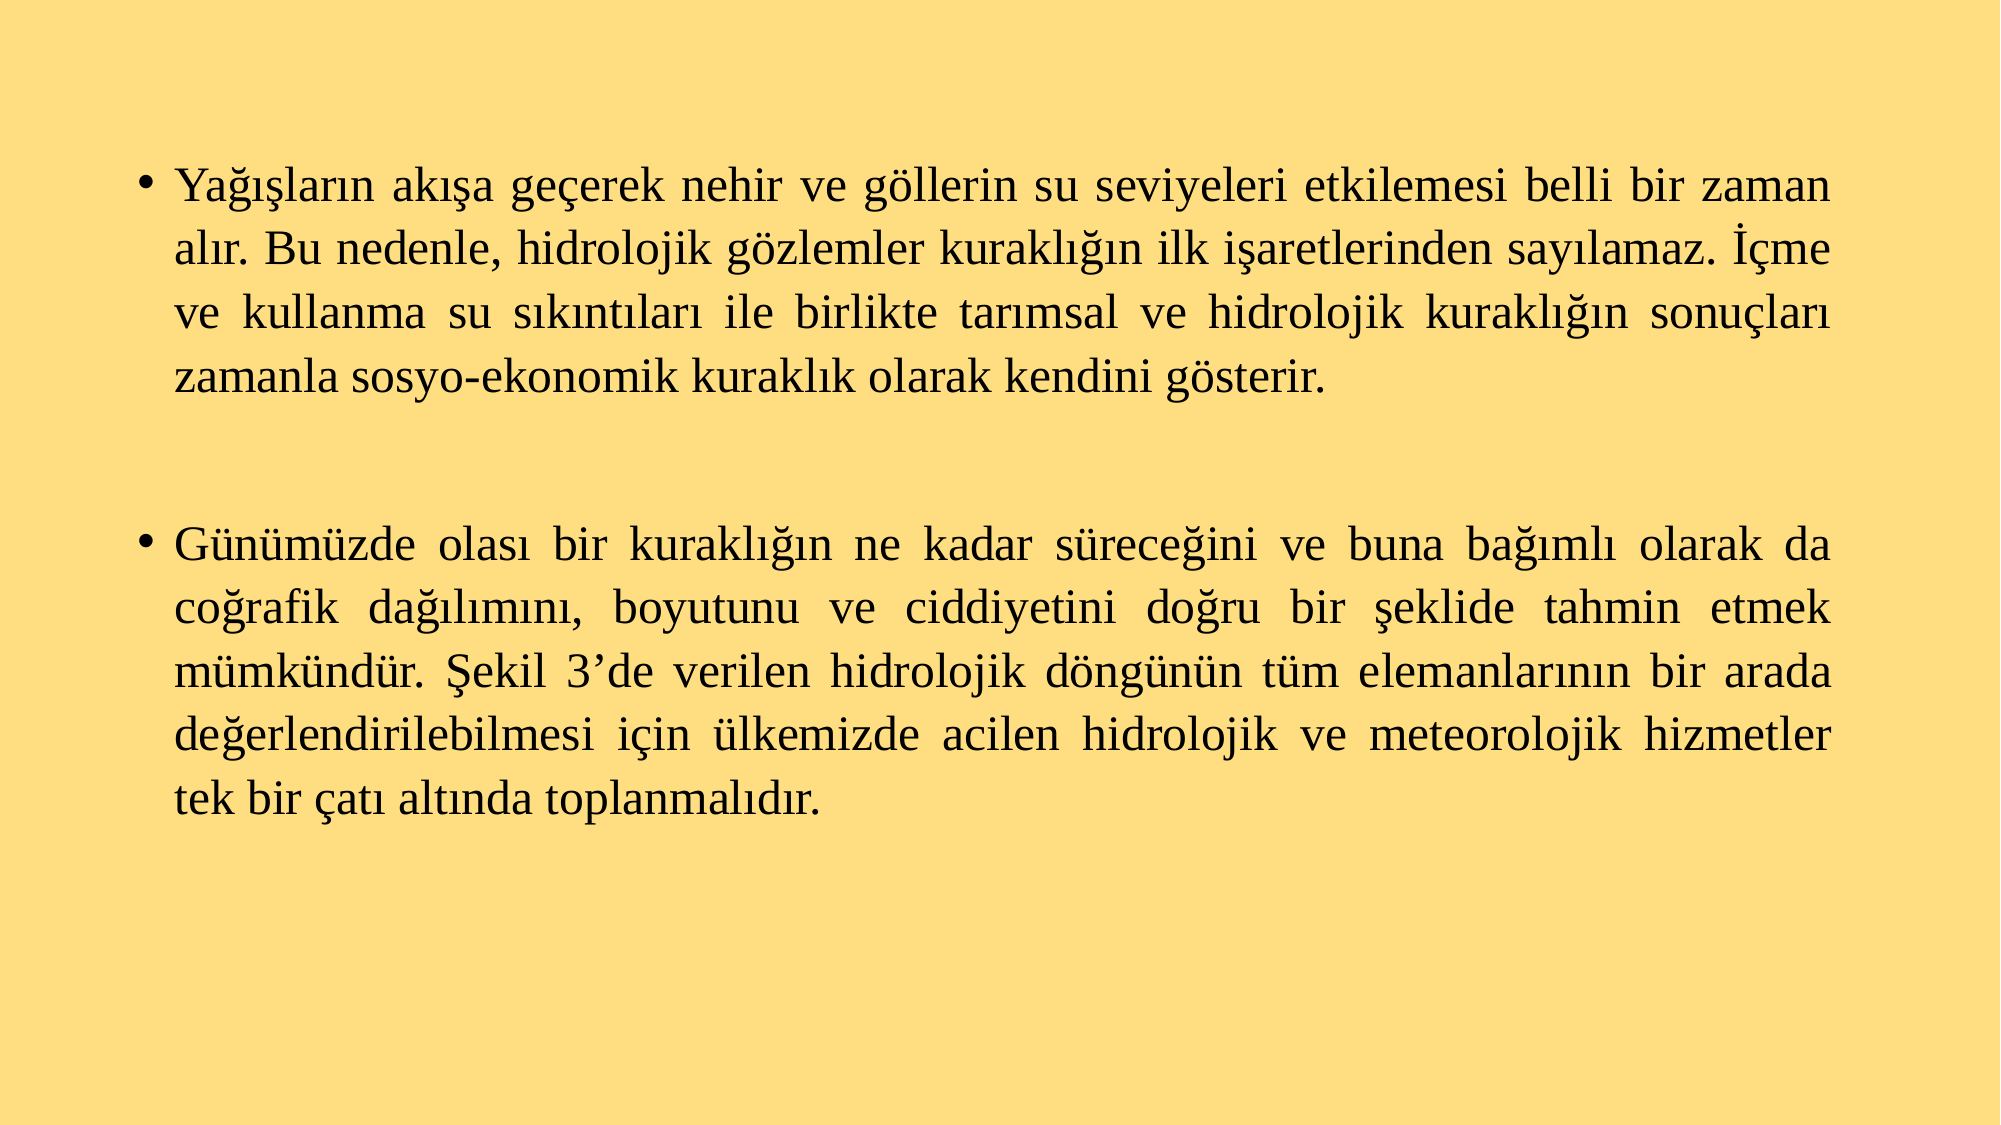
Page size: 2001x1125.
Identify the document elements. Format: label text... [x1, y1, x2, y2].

list Yağışların akışa geçerek nehir ve göllerin su seviyeleri etkilemesi belli bir zaman alır. Bu nedenle, hidrolojik gözlemler kuraklığın ilk işaretlerinden sayılamaz. İçme ve kullanma su sıkıntıları ile birlikte tarımsal ve hidrolojik kuraklığın sonuçları zamanla sosyo-ekonomik kuraklık olarak kendini gösterir. Günümüzde olası bir kuraklığın ne kadar süreceğini ve buna bağımlı olarak da coğrafik dağılımını, boyutunu ve ciddiyetini doğru bir şeklide tahmin etmek mümkündür. Şekil 3’de verilen hidrolojik döngünün tüm elemanlarının bir arada değerlendirilebilmesi için ülkemizde acilen hidrolojik ve meteorolojik hizmetler tek bir çatı altında toplanmalıdır. [122, 60, 1848, 923]
